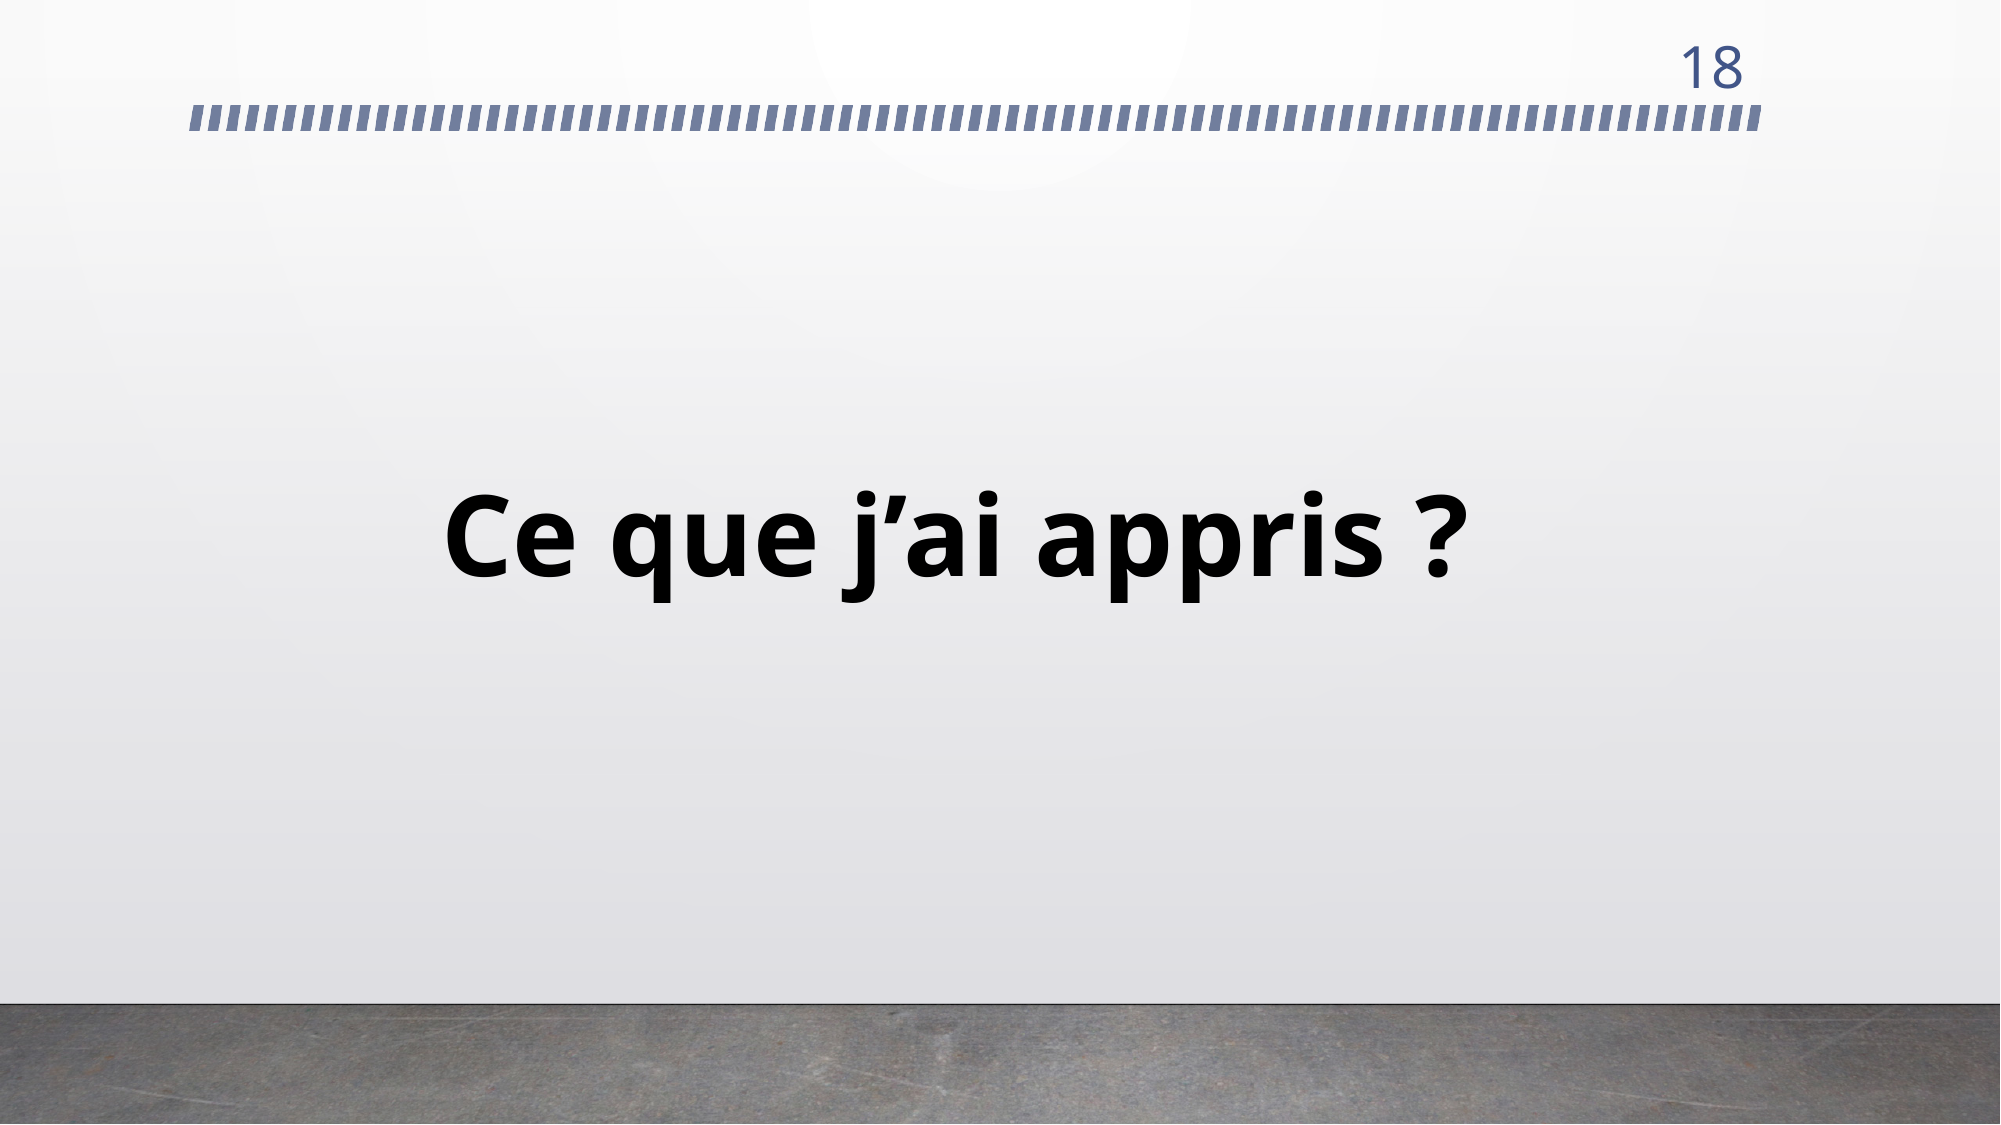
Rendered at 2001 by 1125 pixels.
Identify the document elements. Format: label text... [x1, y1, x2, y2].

picture [0, 1004, 2000, 1124]
title Ce que j’ai appris ? [425, 471, 1574, 654]
slide_number 18 [1626, 22, 1760, 106]
